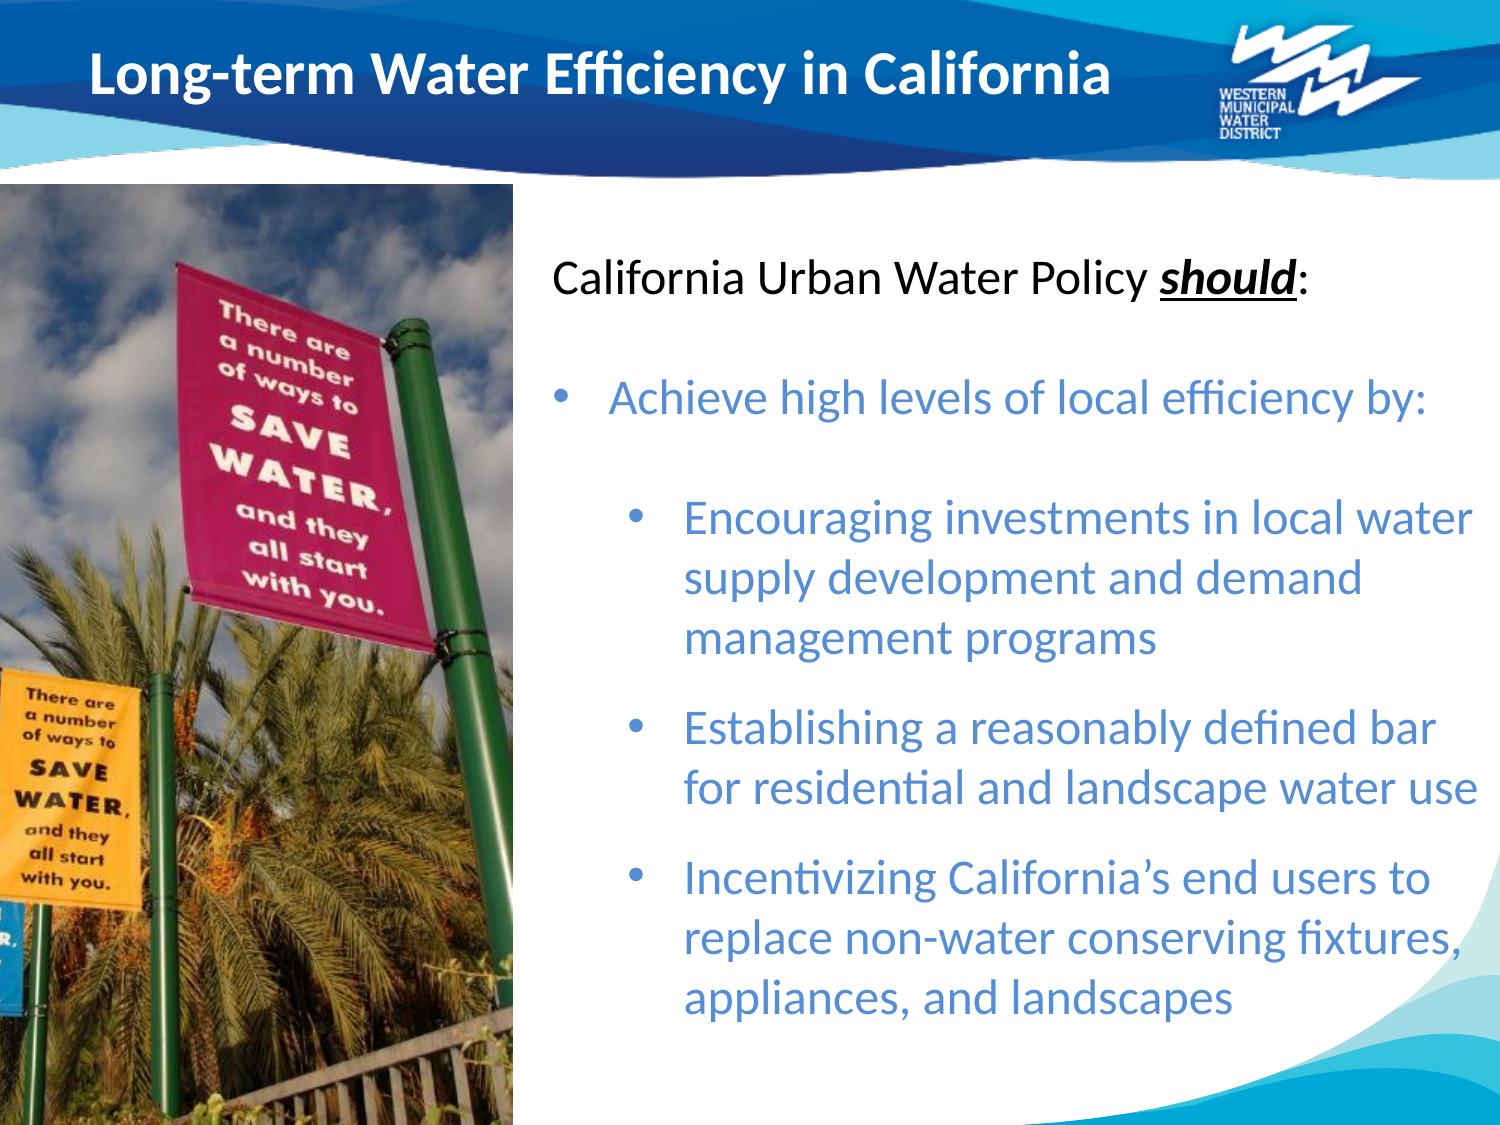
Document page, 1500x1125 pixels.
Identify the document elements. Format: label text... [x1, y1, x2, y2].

picture [0, 0, 1500, 180]
text_box Long-term Water Efficiency in California [75, 24, 1238, 115]
text_box California Urban Water Policy should: Achieve high levels of local efficiency by: Encouraging investments in local water supply development and demand management programs Establishing a reasonably defined bar for residential and landscape water use Incentivizing California’s end users to replace non-water conserving fixtures, appliances, and landscapes [537, 237, 1500, 1033]
picture [0, 184, 513, 1125]
